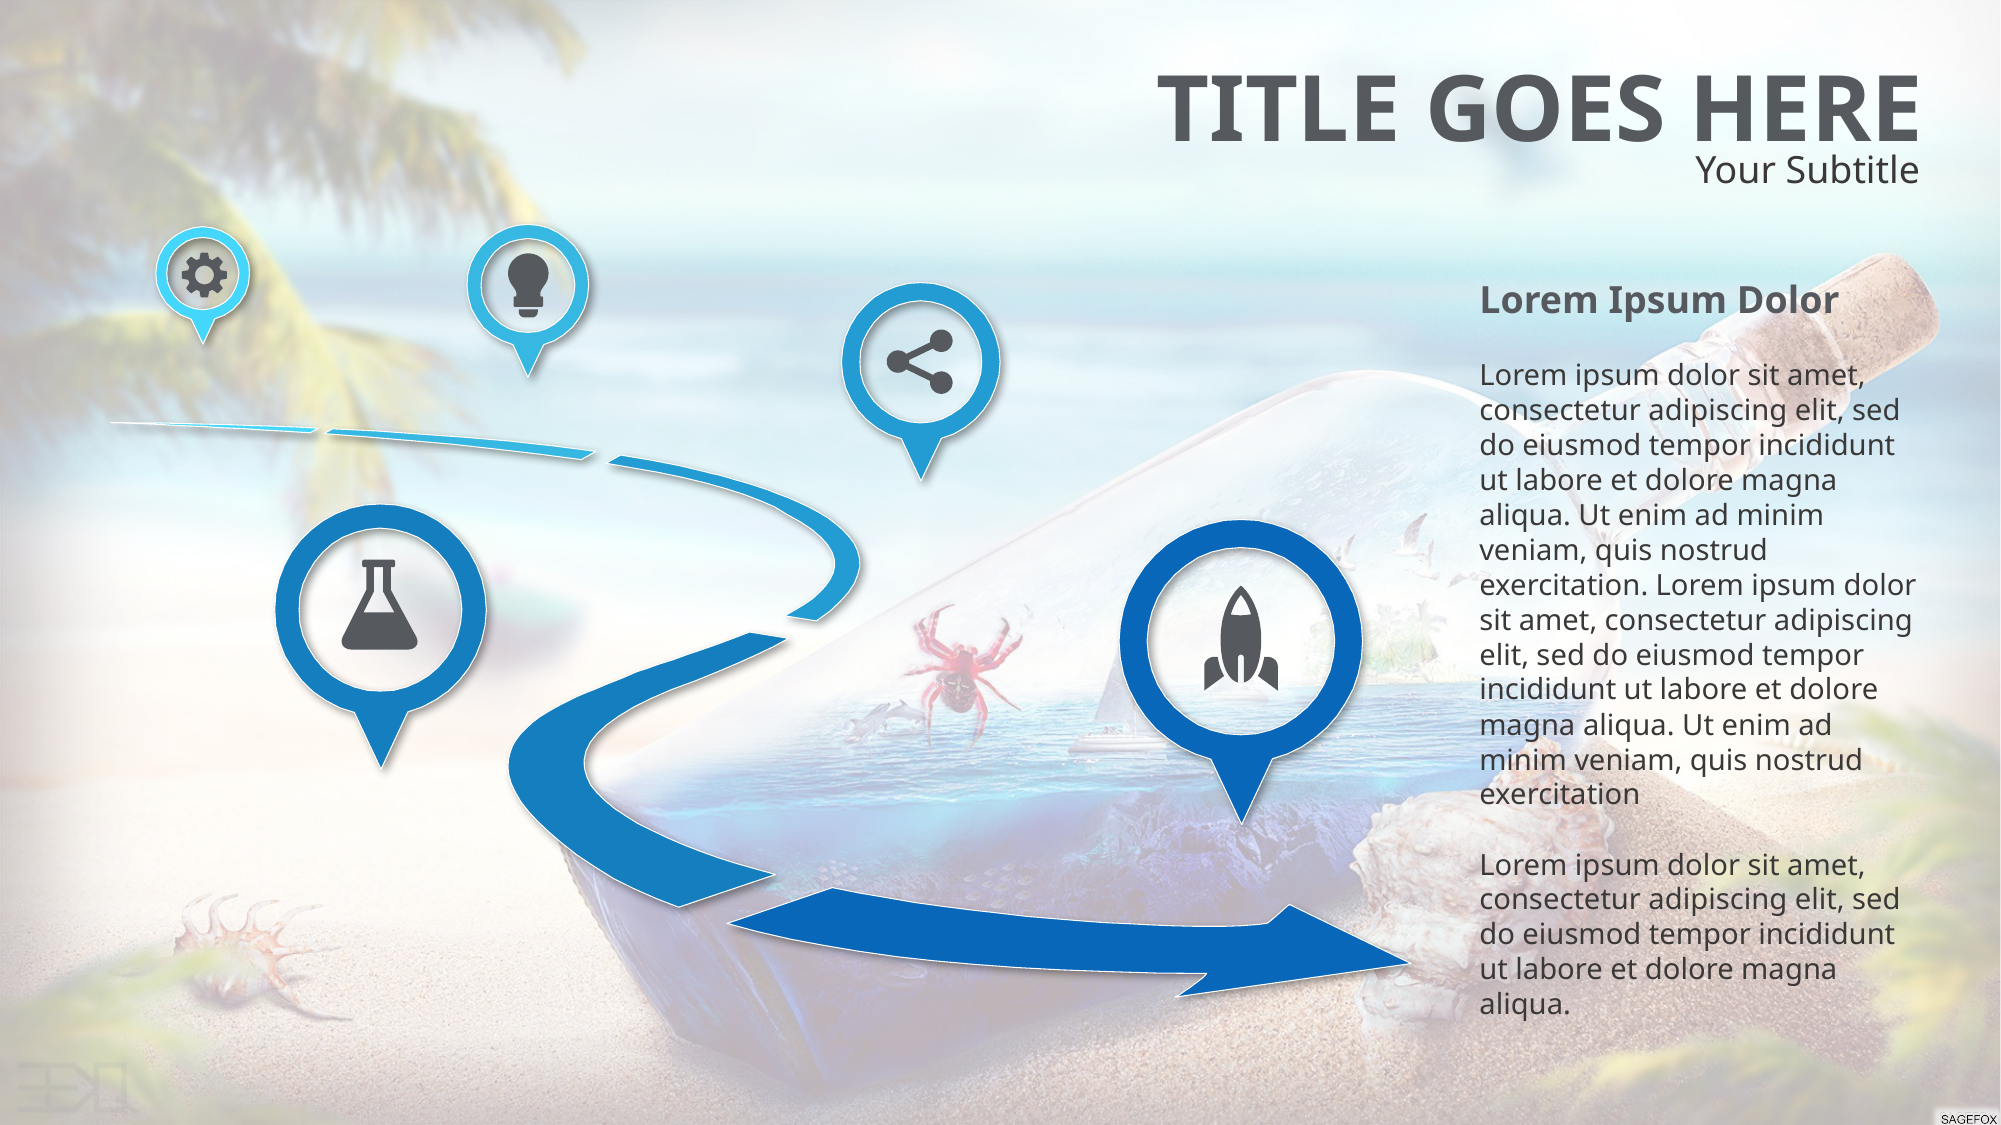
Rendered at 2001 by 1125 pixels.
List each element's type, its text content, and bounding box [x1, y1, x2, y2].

text_box [606, 455, 860, 621]
text_box [886, 329, 953, 394]
text_box [841, 282, 1001, 481]
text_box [508, 253, 549, 318]
text_box [181, 252, 227, 298]
text_box [110, 422, 319, 433]
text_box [1035, 42, 1939, 199]
text_box [274, 503, 487, 770]
text_box [466, 224, 589, 378]
text_box [507, 632, 789, 908]
picture [1938, 1114, 1999, 1125]
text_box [1204, 585, 1278, 691]
text_box [1119, 519, 1363, 825]
text_box [325, 428, 596, 460]
text_box [341, 559, 418, 650]
text_box Lorem Ipsum Dolor Lorem ipsum dolor sit amet, consectetur adipiscing elit, sed do eiusmod tempor incididunt ut labore et dolore magna aliqua. Ut enim ad minim veniam, quis nostrud exercitation. Lorem ipsum dolor sit amet, consectetur adipiscing elit, sed do eiusmod tempor incididunt ut labore et dolore magna aliqua. Ut enim ad minim veniam, quis nostrud exercitation Lorem ipsum dolor sit amet, consectetur adipiscing elit, sed do eiusmod tempor incididunt ut labore et dolore magna aliqua. [1464, 268, 1940, 1028]
text_box [727, 887, 1412, 998]
text_box [155, 226, 250, 345]
